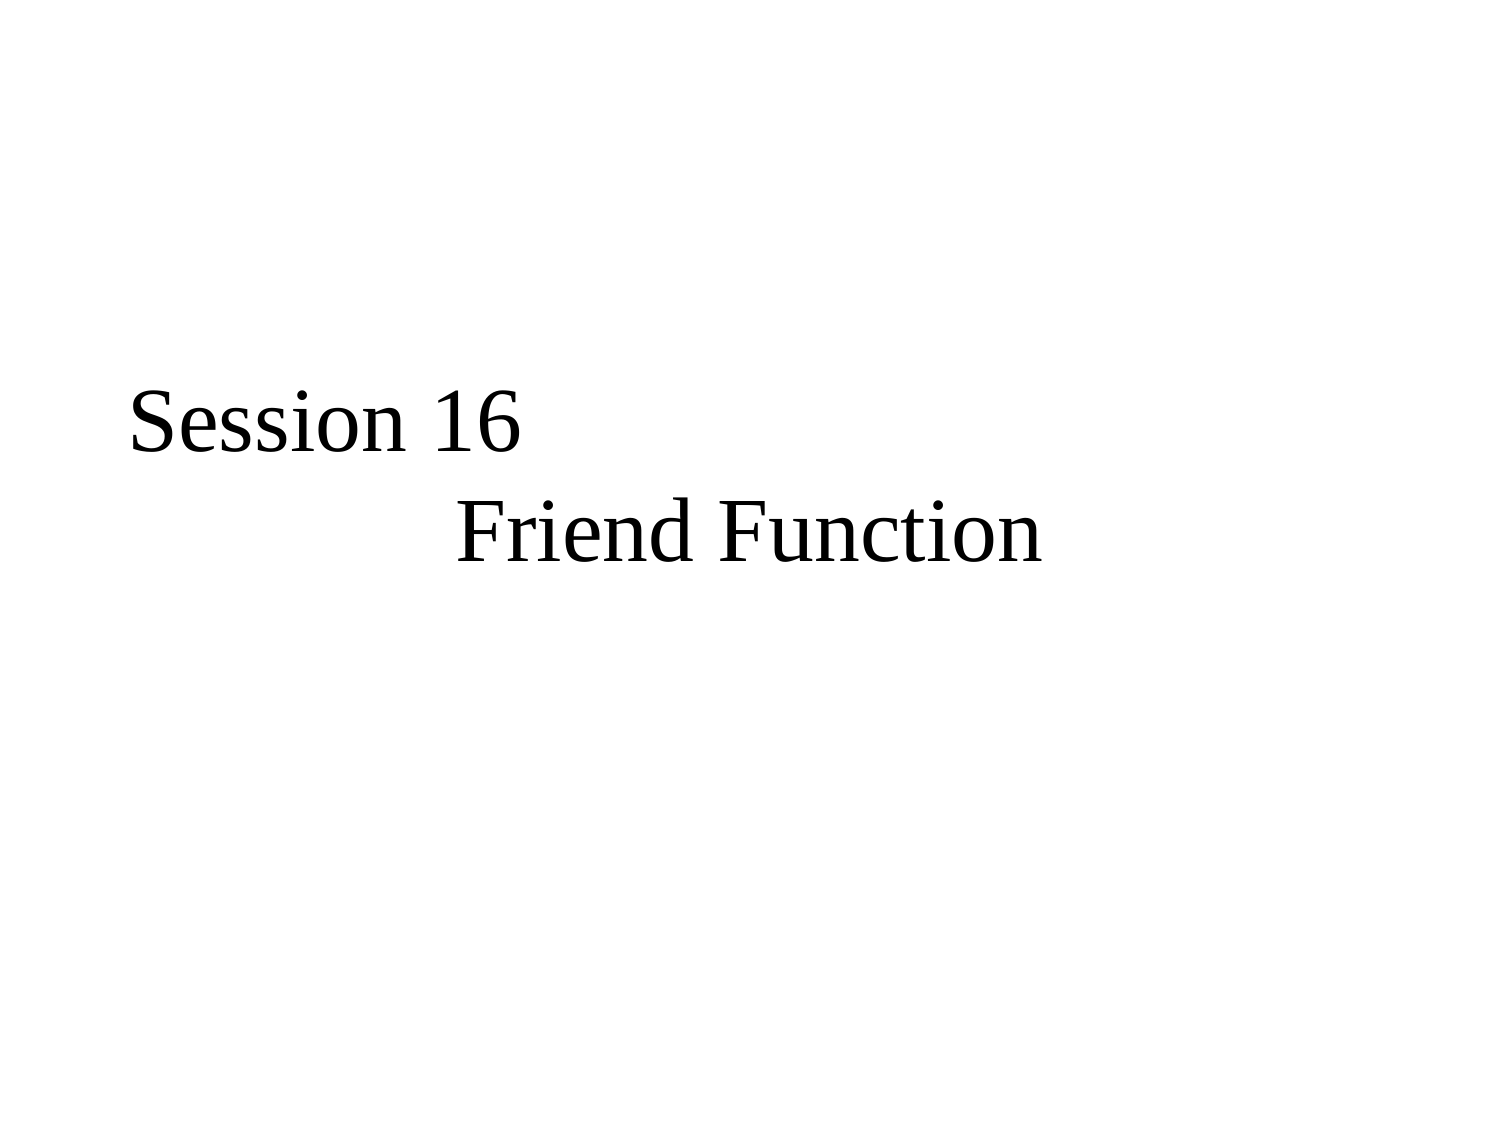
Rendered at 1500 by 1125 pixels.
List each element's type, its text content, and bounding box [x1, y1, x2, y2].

text_box Session 16 Friend Function [112, 349, 1388, 591]
